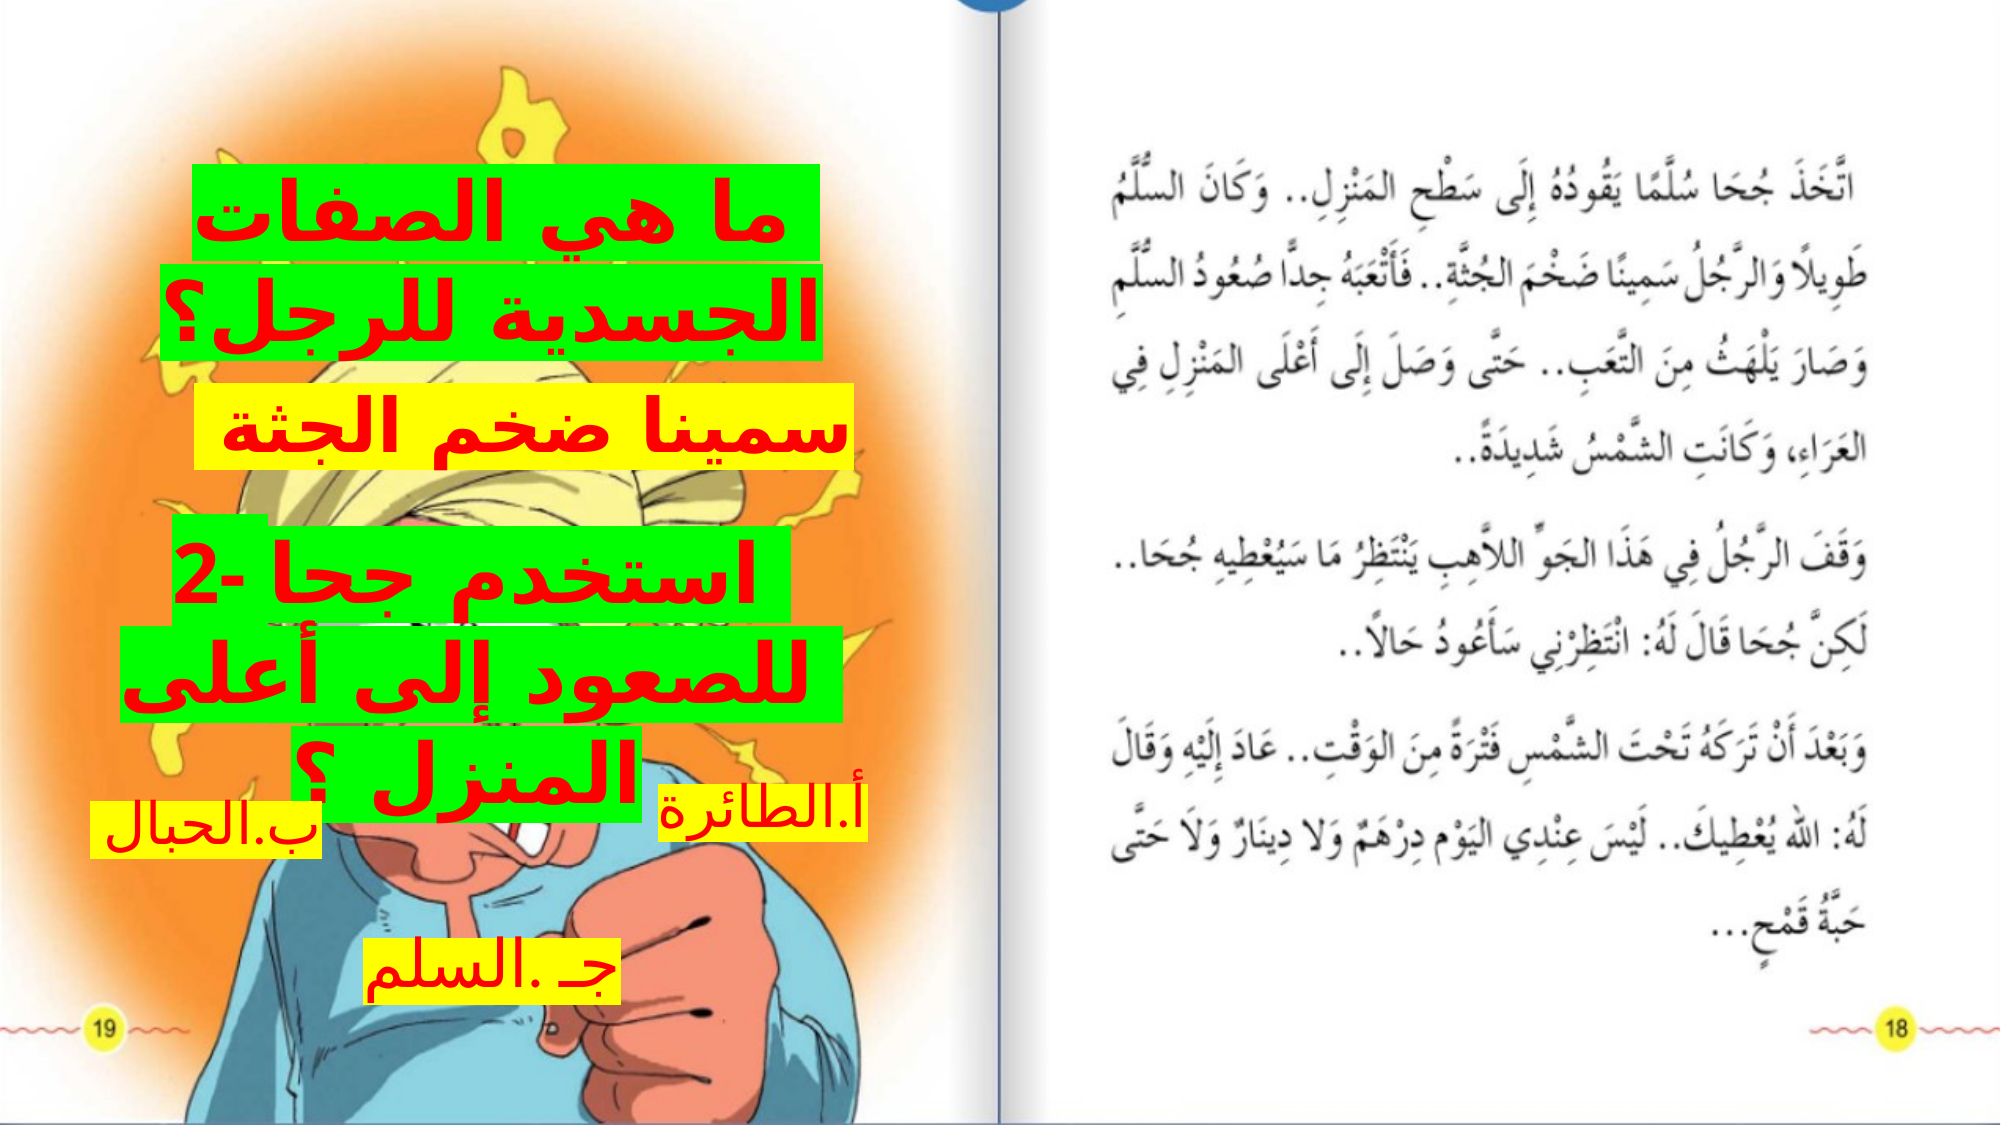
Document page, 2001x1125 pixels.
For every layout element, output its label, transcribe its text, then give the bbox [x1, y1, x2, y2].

text_box أ.الطائرة [556, 761, 969, 847]
picture [0, 0, 2001, 1125]
text_box ما هي الصفات الجسدية للرجل؟ [143, 150, 840, 366]
text_box جـ .السلم [285, 913, 698, 1009]
text_box ب.الحبال [0, 778, 412, 864]
text_box 2- استخدم جحا للصعود إلى أعلى المنزل ؟ [0, 512, 934, 828]
text_box سمينا ضخم الجثة [163, 369, 884, 475]
